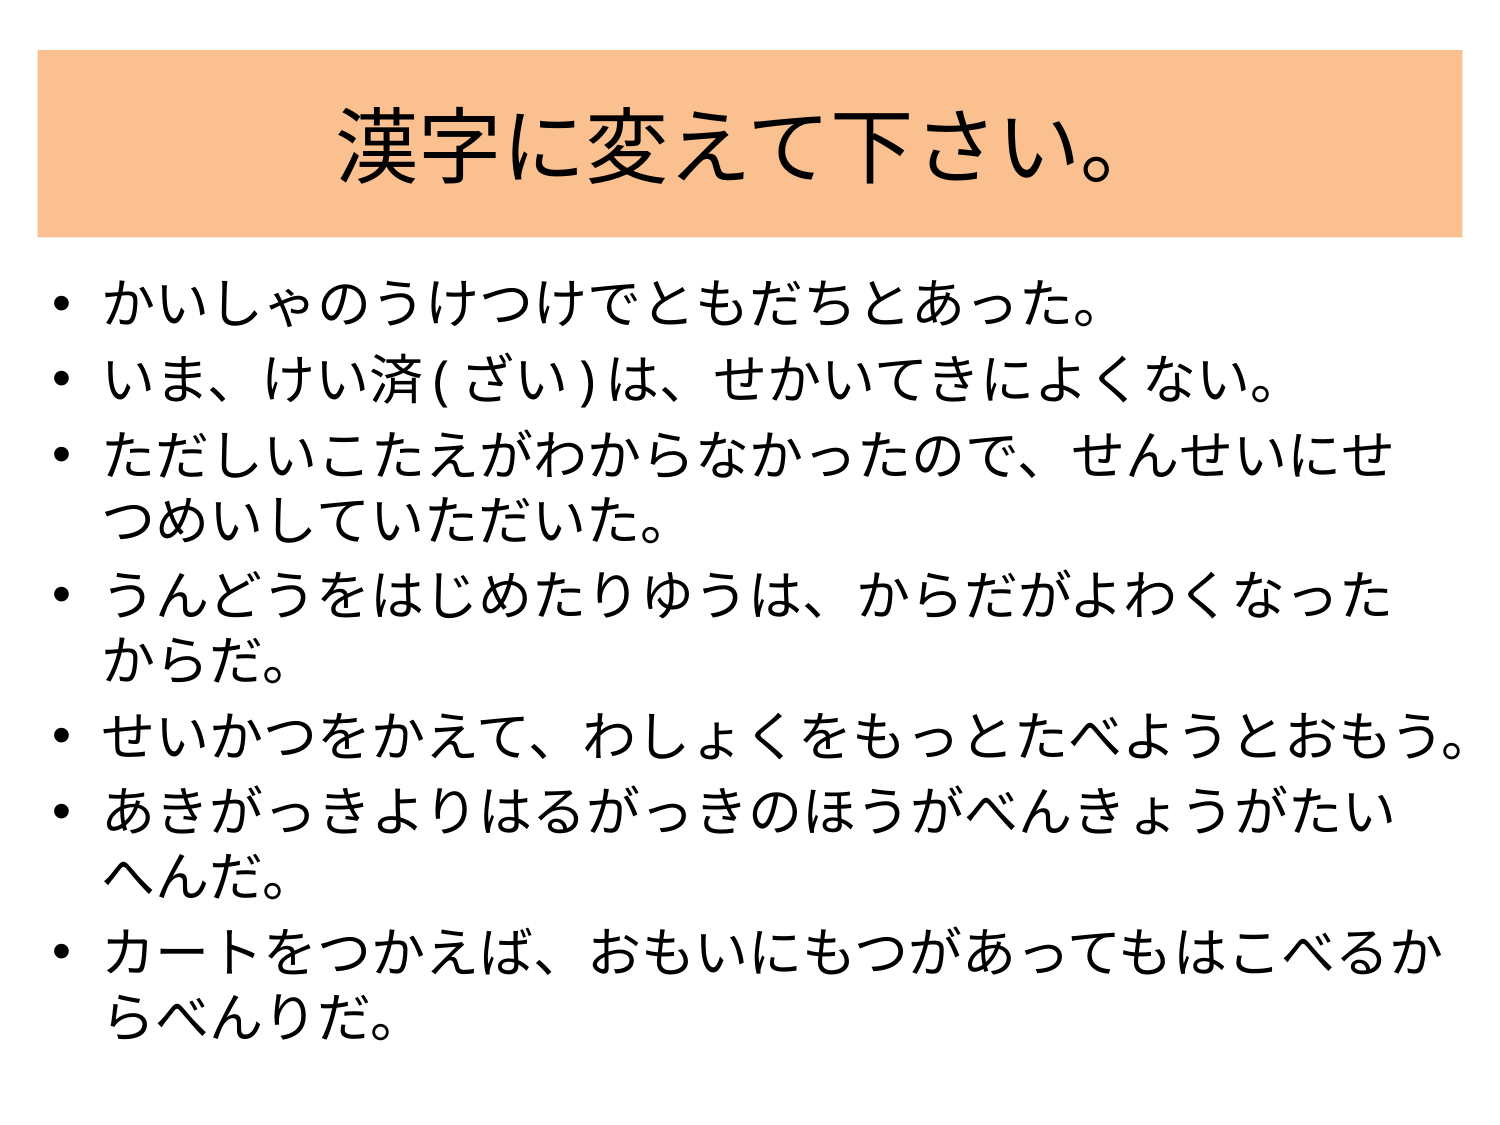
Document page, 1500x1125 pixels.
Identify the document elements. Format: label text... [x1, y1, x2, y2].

title 漢字に変えて下さい。 [37, 50, 1463, 238]
list かいしゃのうけつけでともだちとあった。 いま、けい済(ざい)は、せかいてきによくない。 ただしいこたえがわからなかったので、せんせいにせつめいしていただいた。 うんどうをはじめたりゆうは、からだがよわくなったからだ。 せいかつをかえて、わしょくをもっとたべようとおもう。 あきがっきよりはるがっきのほうがべんきょうがたいへんだ。 カートをつかえば、おもいにもつがあってもはこべるからべんりだ。 [37, 262, 1463, 1088]
